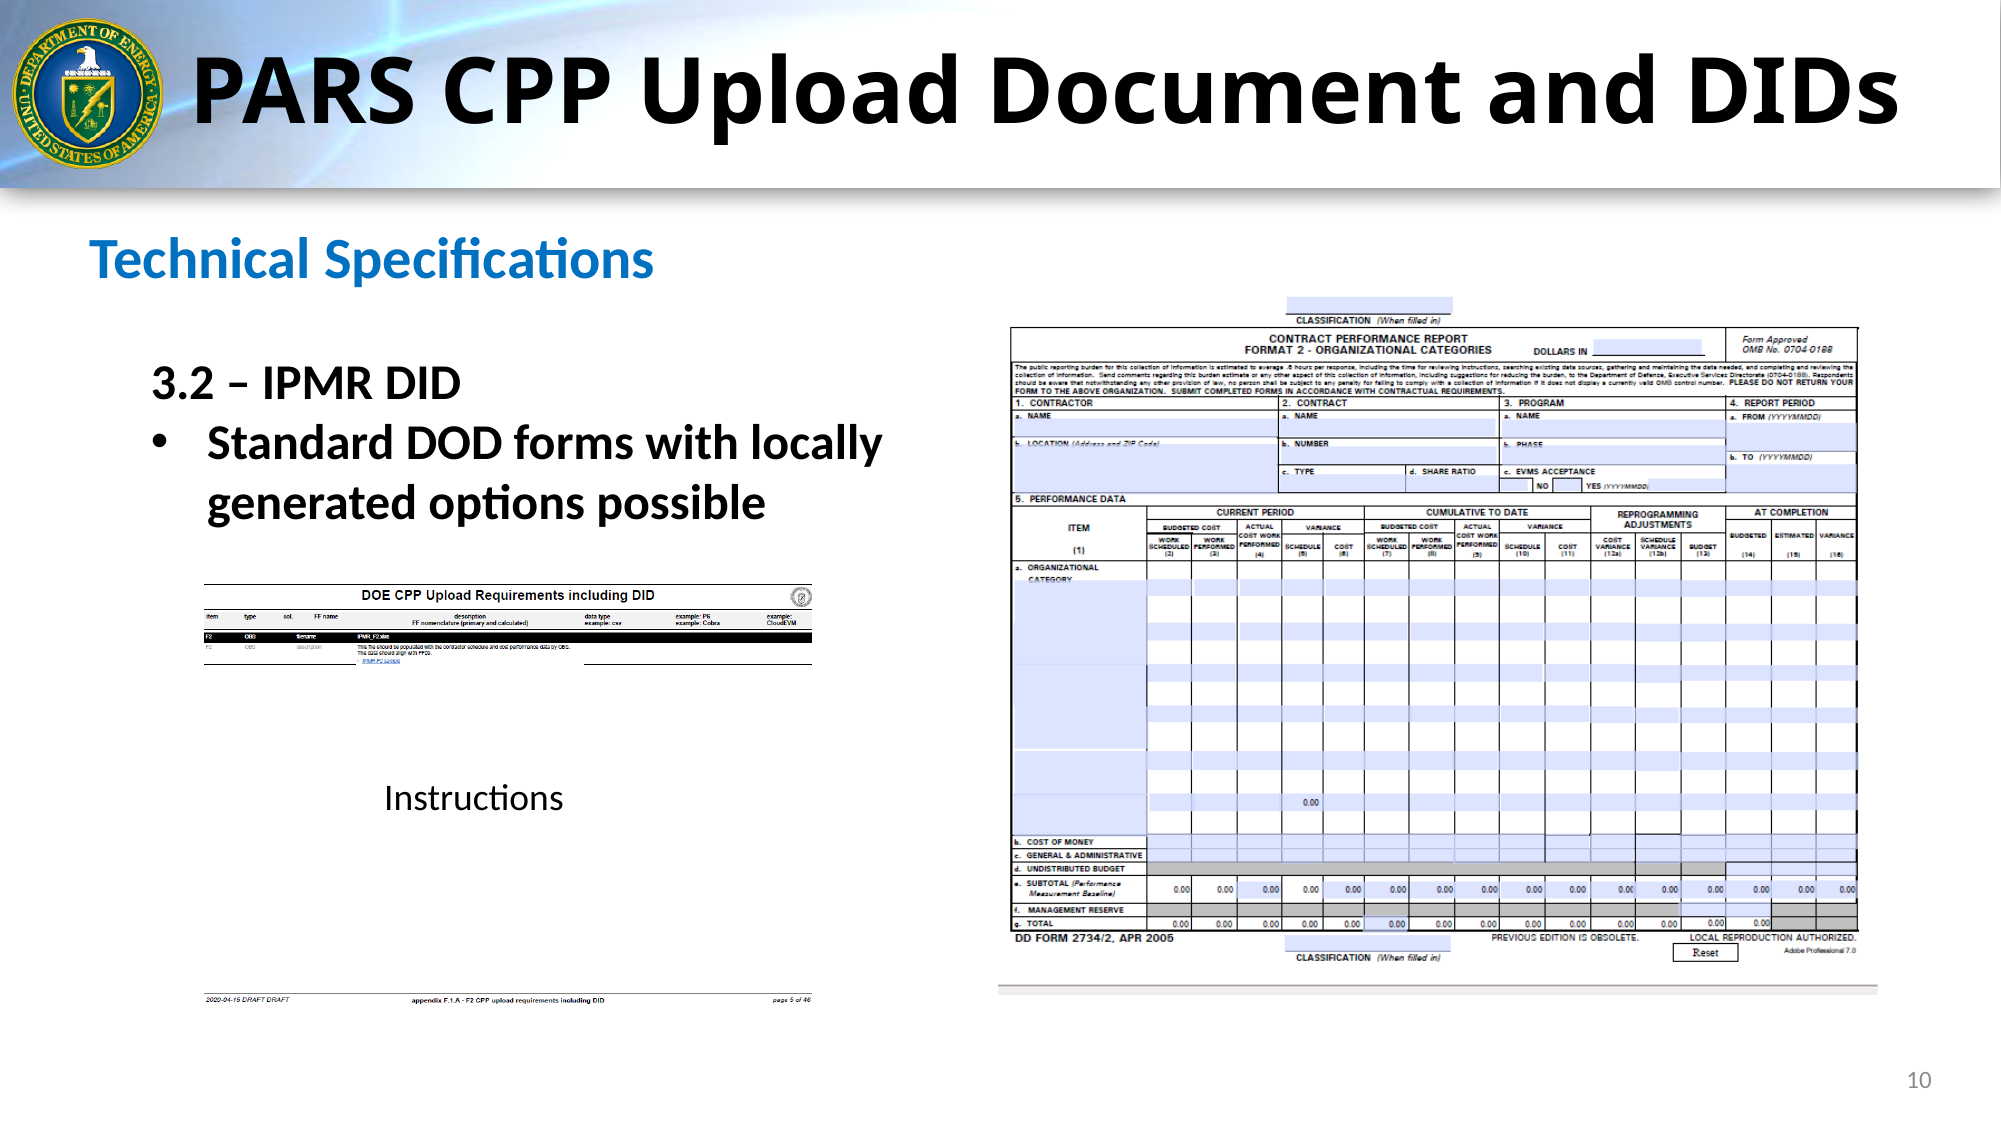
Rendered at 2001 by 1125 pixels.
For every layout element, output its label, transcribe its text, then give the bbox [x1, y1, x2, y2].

picture [174, 536, 841, 1051]
picture [12, 18, 163, 169]
title PARS CPP Upload Document and DIDs [174, 18, 1947, 169]
slide_number 10 [1599, 1050, 1947, 1107]
text_box Technical Specifications 3.2 – IPMR DID Standard DOD forms with locally generated options possible [61, 212, 917, 658]
picture [998, 286, 1878, 995]
